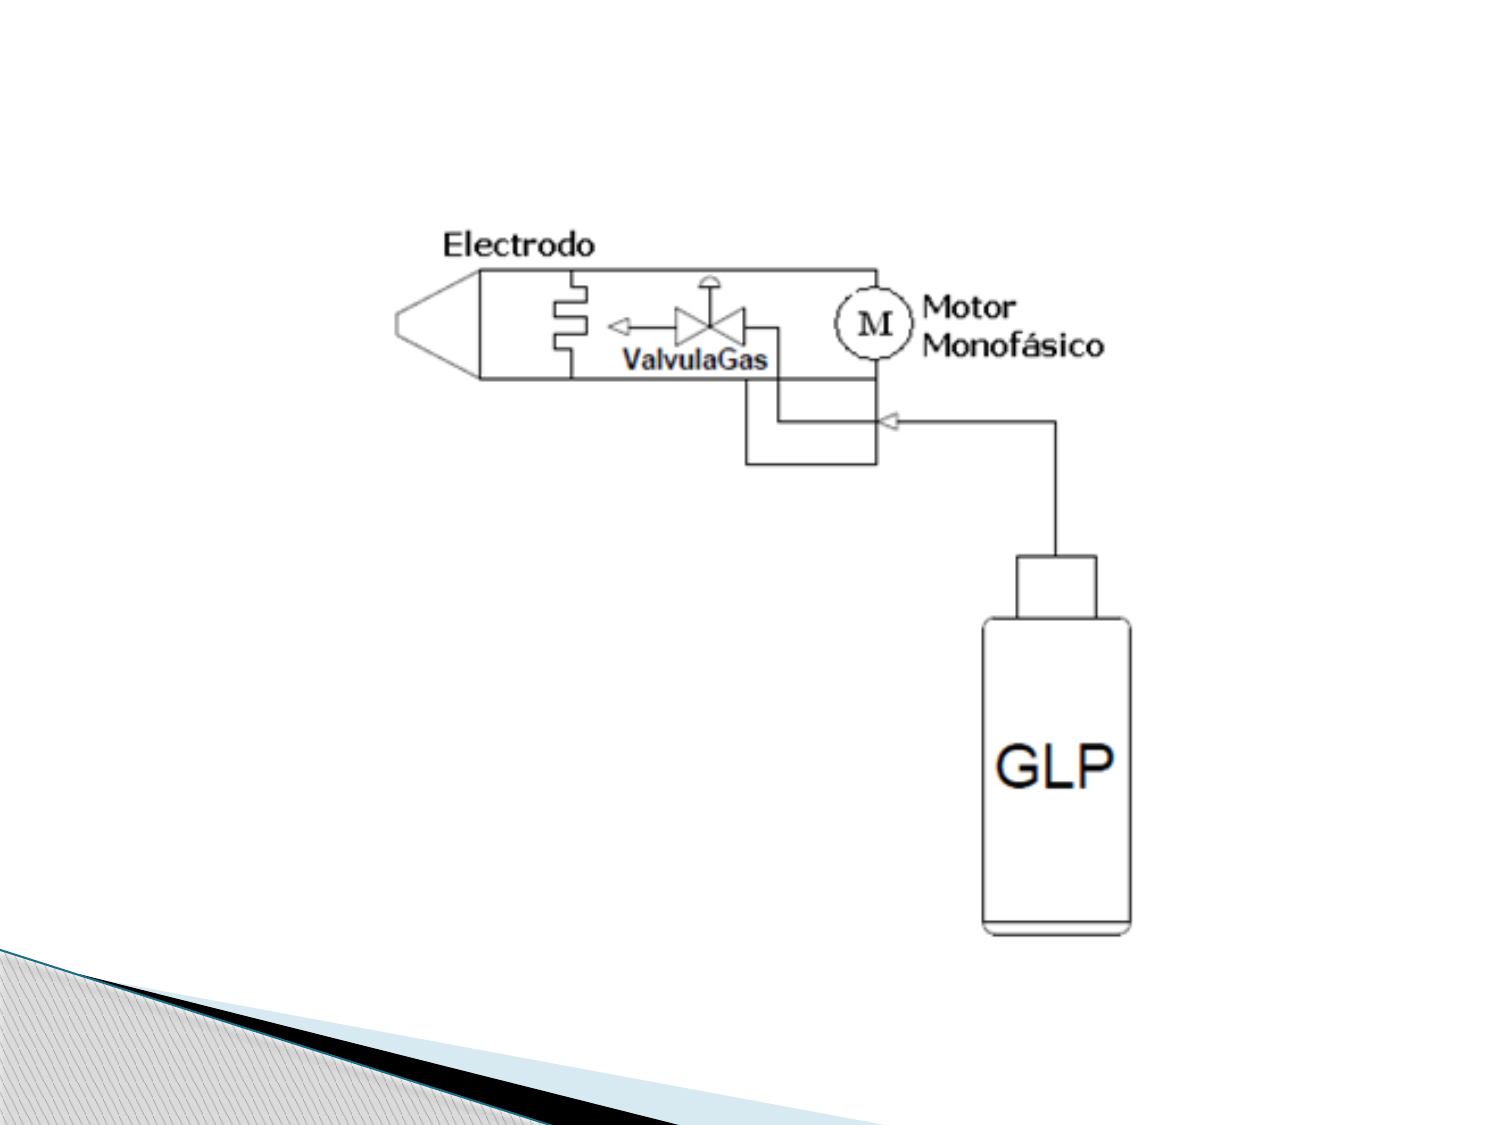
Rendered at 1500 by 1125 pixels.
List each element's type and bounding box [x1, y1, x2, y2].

picture [371, 184, 1147, 977]
